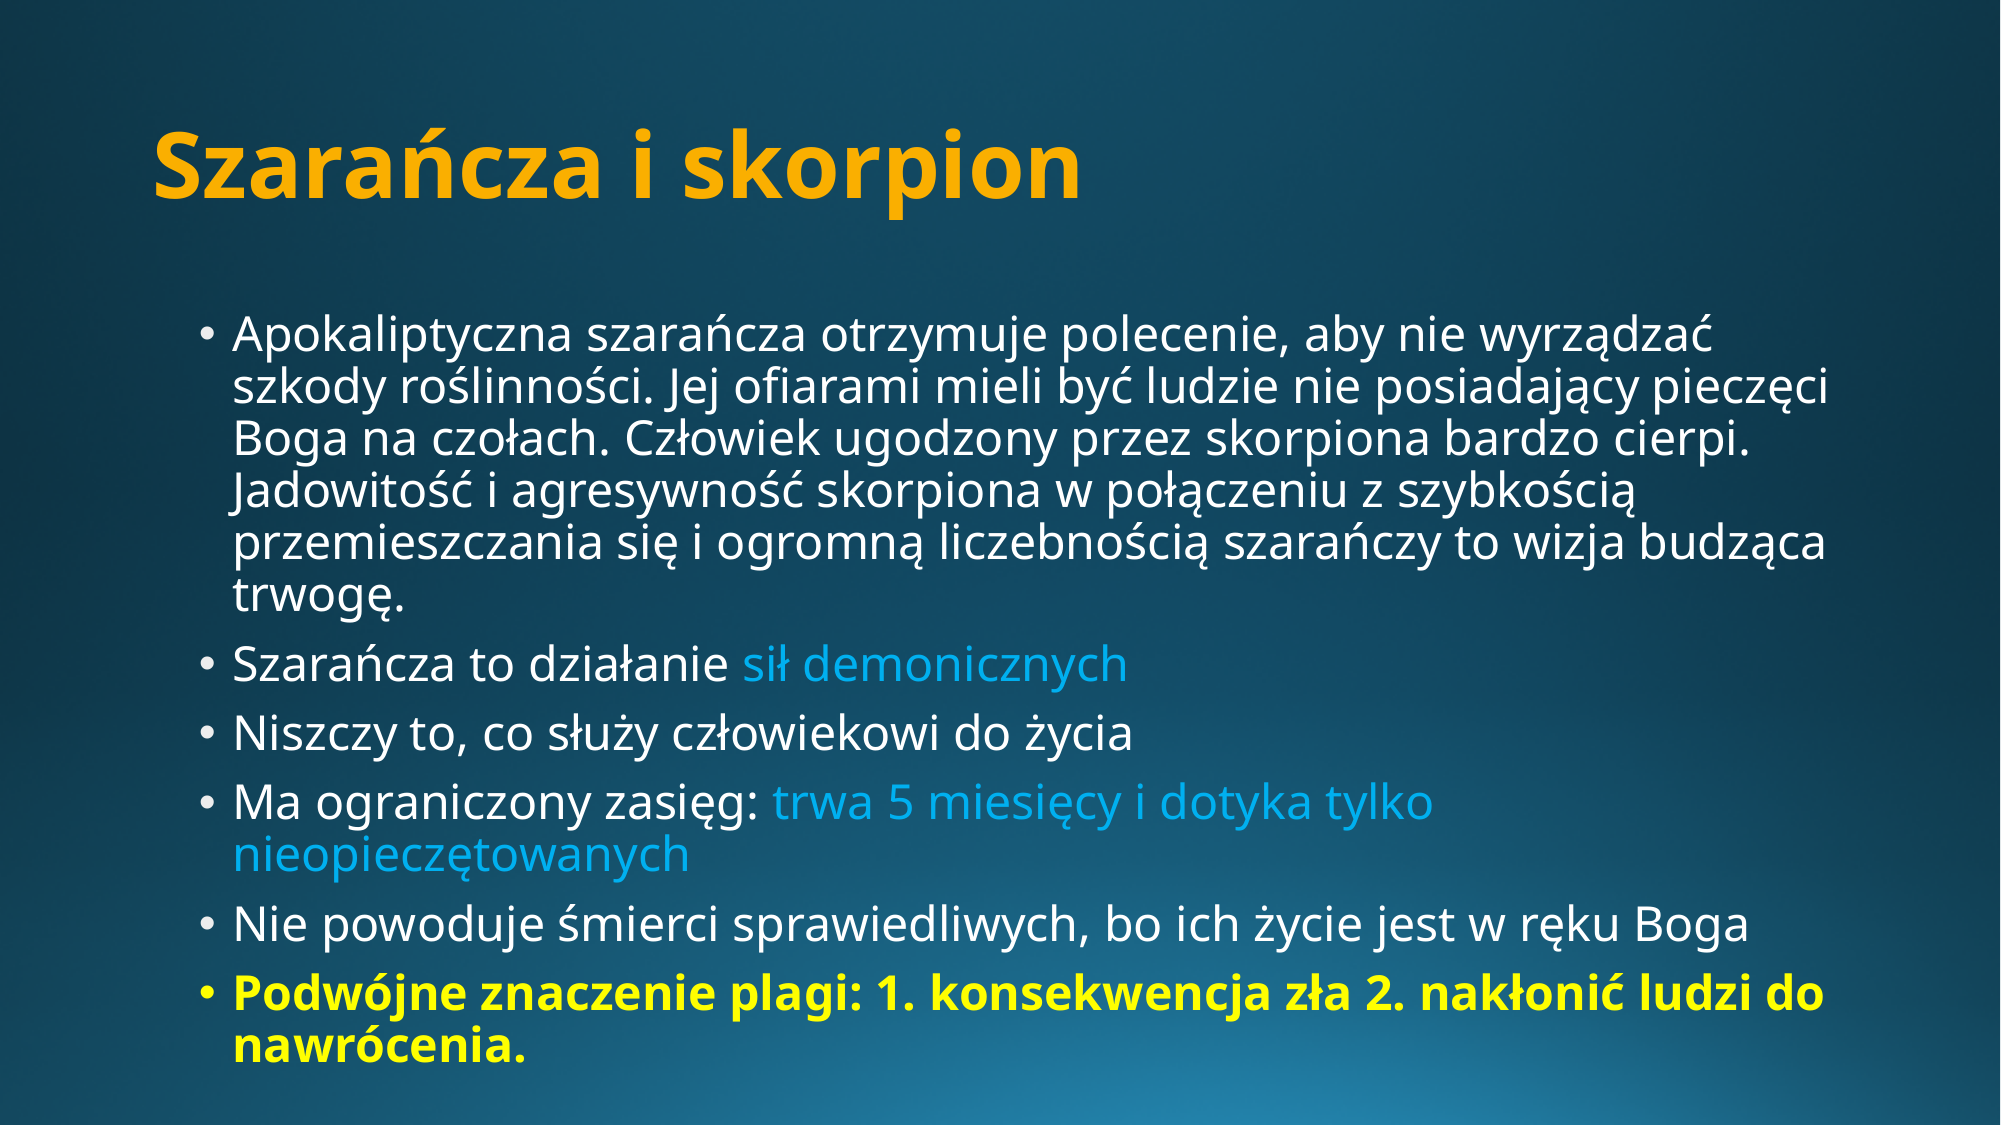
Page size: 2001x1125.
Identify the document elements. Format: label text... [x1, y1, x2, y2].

list Apokaliptyczna szarańcza otrzymuje polecenie, aby nie wyrządzać szkody roślinności. Jej ofiarami mieli być ludzie nie posiadający pieczęci Boga na czołach. Człowiek ugodzony przez skorpiona bardzo cierpi. Jadowitość i agresywność skorpiona w połączeniu z szybkością przemieszczania się i ogromną liczebnością szarańczy to wizja budząca trwogę. Szarańcza to działanie sił demonicznych Niszczy to, co służy człowiekowi do życia Ma ograniczony zasięg: trwa 5 miesięcy i dotyka tylko nieopieczętowanych Nie powoduje śmierci sprawiedliwych, bo ich życie jest w ręku Boga Podwójne znaczenie plagi: 1. konsekwencja zła 2. nakłonić ludzi do nawrócenia. [183, 227, 1863, 1090]
picture [0, 0, 2001, 1125]
title Szarańcza i skorpion [137, 59, 1863, 278]
